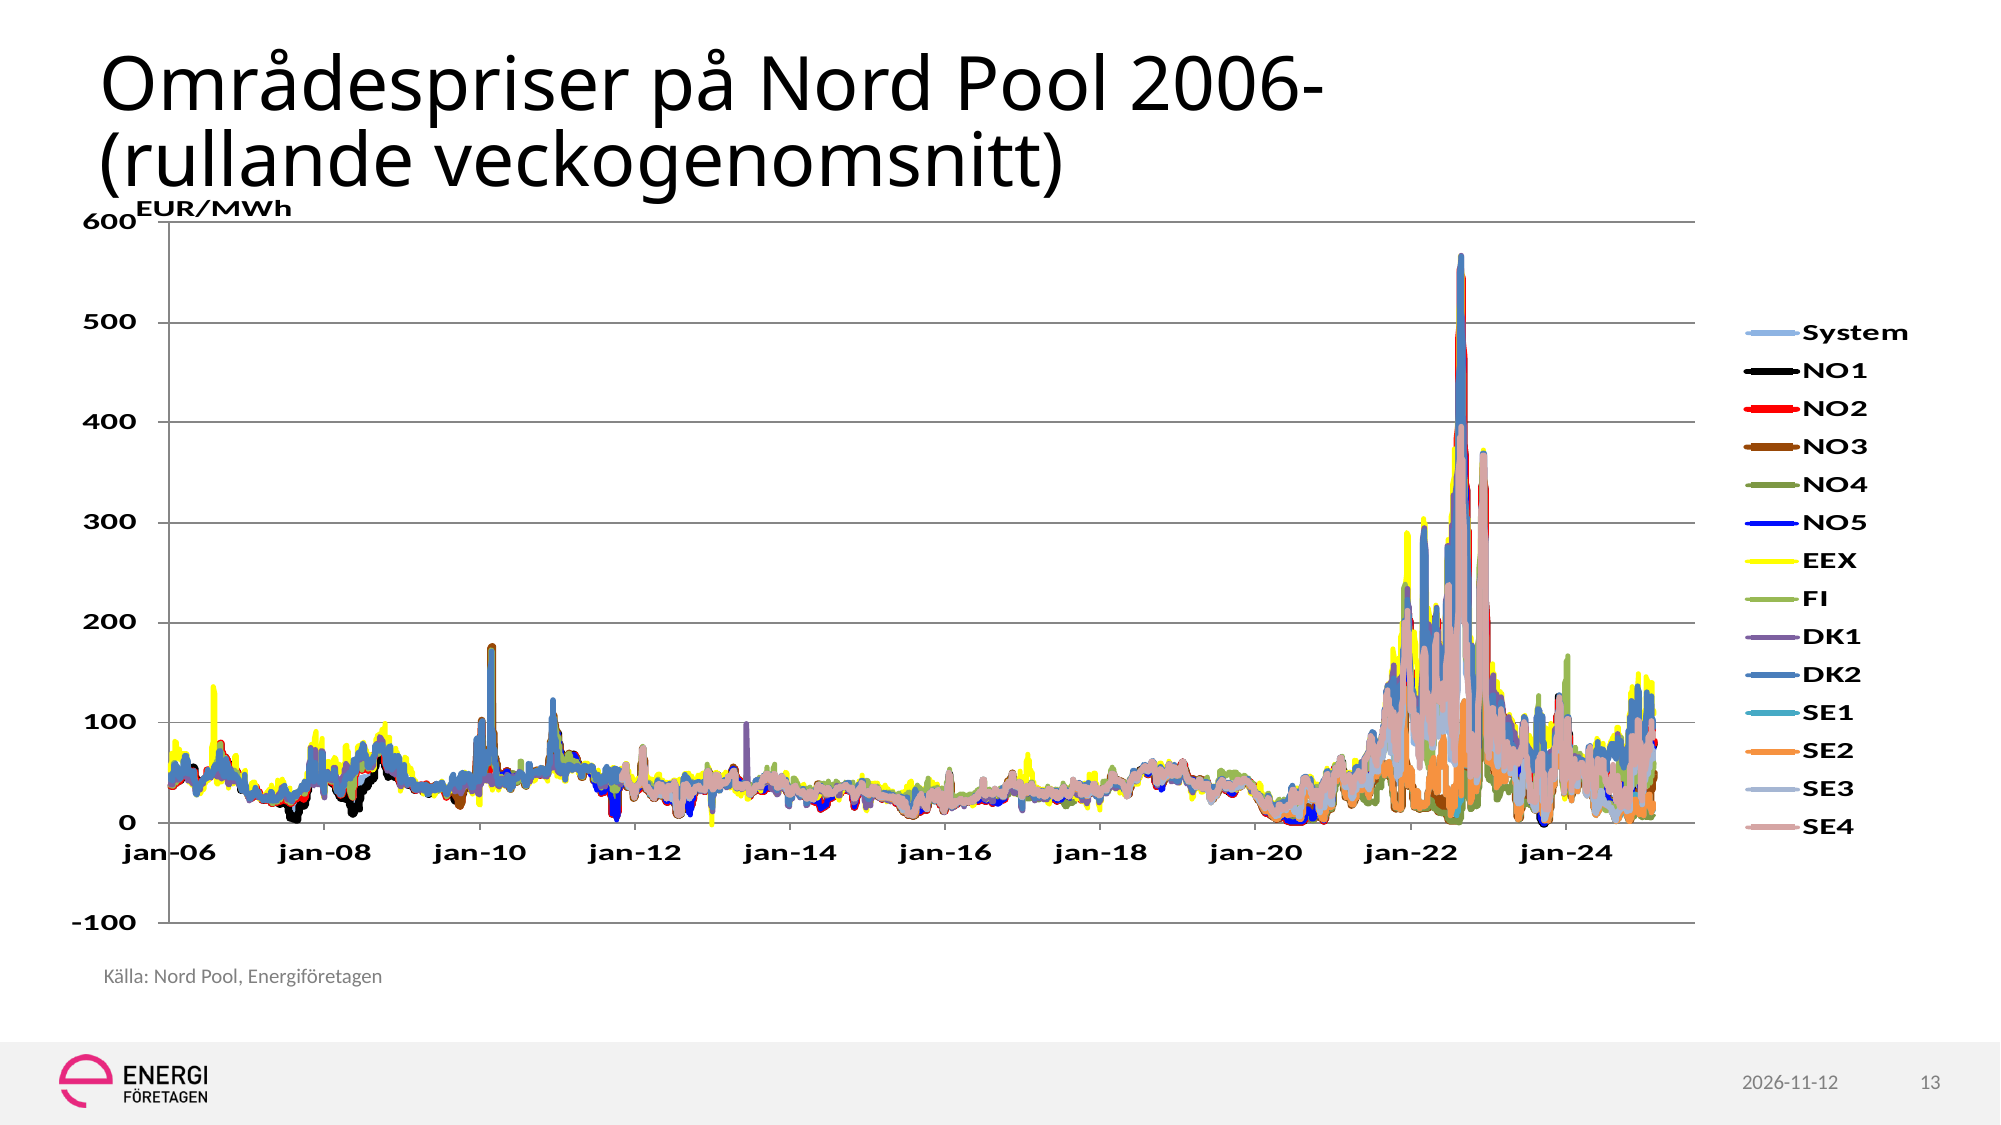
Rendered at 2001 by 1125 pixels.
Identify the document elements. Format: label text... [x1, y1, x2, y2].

picture [55, 176, 1945, 983]
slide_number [1742, 1068, 1854, 1099]
title Områdespriser på Nord Pool 2006- (rullande veckogenomsnitt) [99, 14, 1900, 176]
slide_number 13 [1882, 1068, 1941, 1099]
picture [59, 1054, 207, 1108]
